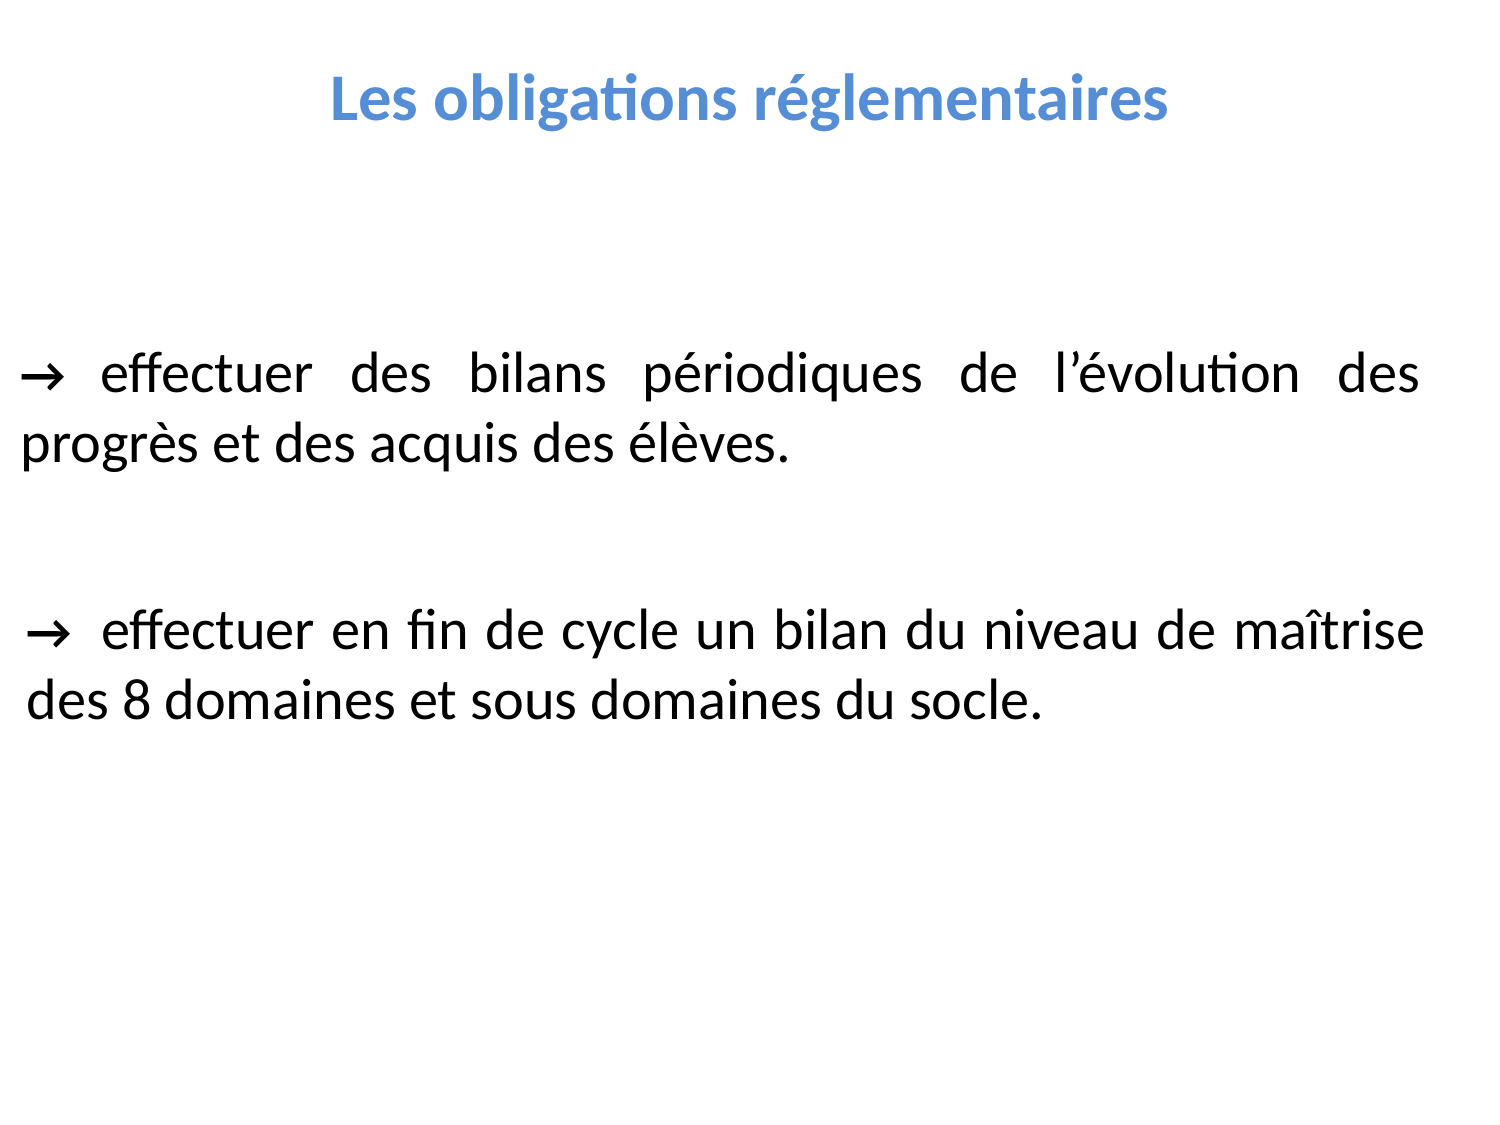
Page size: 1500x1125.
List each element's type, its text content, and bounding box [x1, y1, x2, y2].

text_box Les obligations réglementaires [0, 0, 1500, 188]
text_box → effectuer des bilans périodiques de l’évolution des progrès et des acquis des élèves. [5, 326, 1436, 648]
text_box → effectuer en fin de cycle un bilan du niveau de maîtrise des 8 domaines et sous domaines du socle. [11, 583, 1442, 906]
